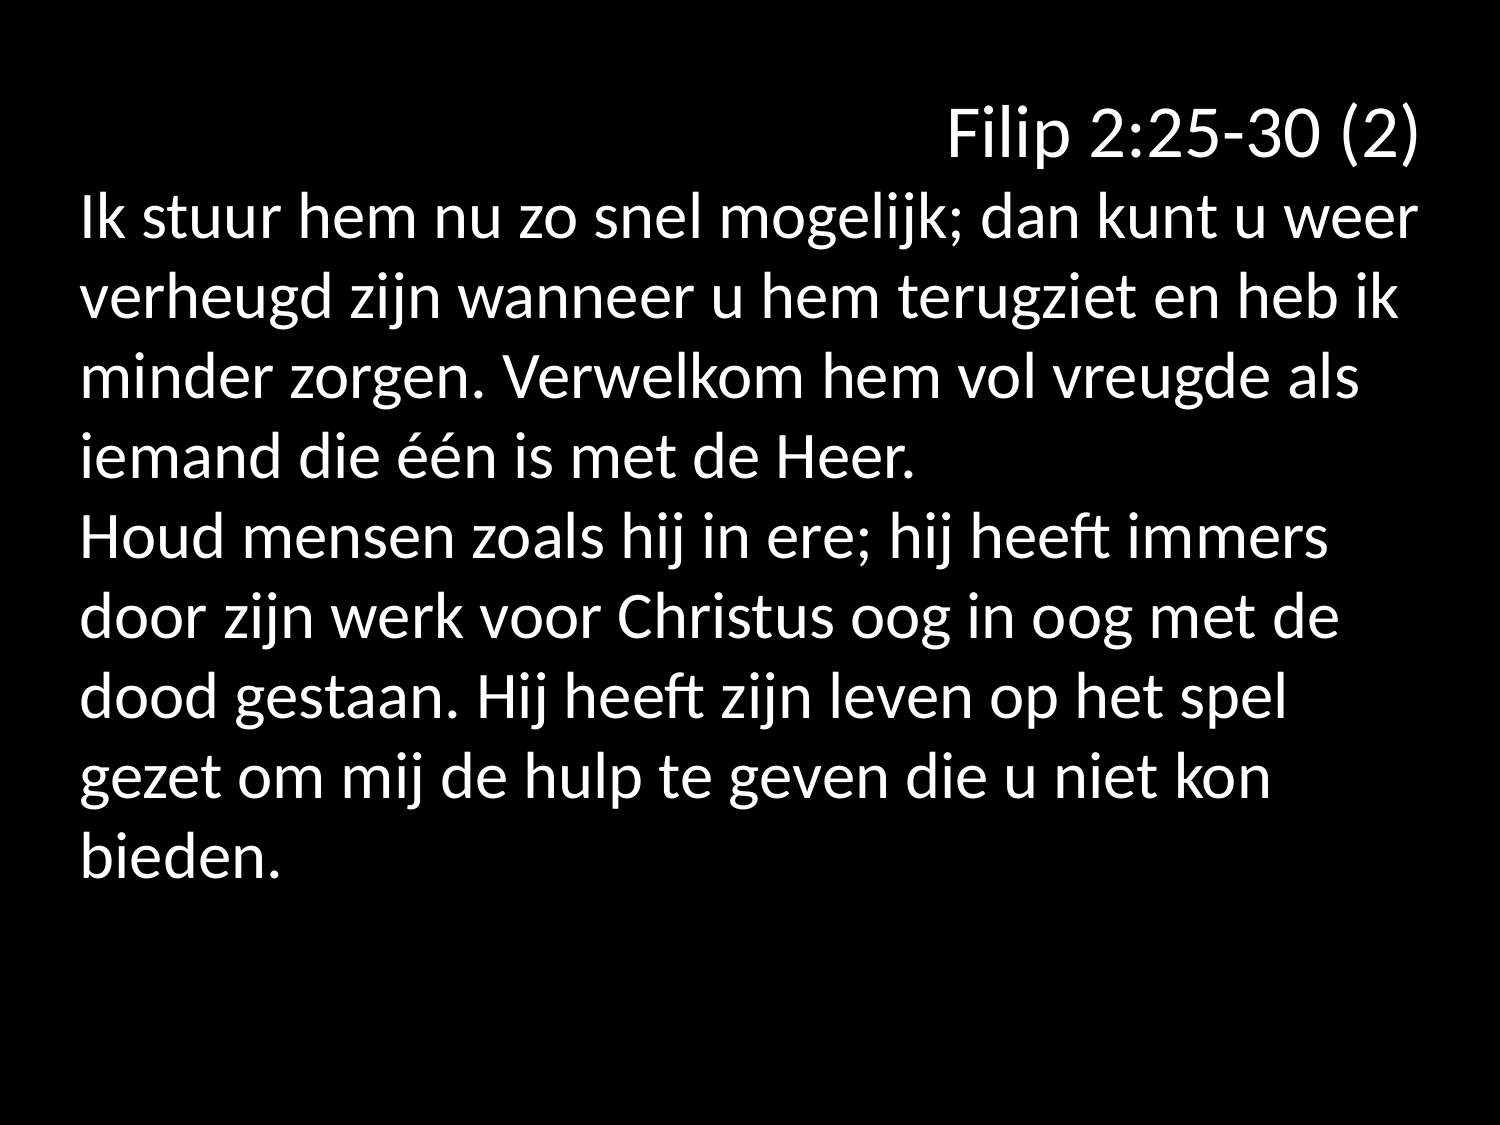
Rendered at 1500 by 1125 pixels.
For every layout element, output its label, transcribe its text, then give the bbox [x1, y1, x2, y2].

text_box Filip 2:25-30 (2) Ik stuur hem nu zo snel mogelijk; dan kunt u weer verheugd zijn wanneer u hem terugziet en heb ik minder zorgen. Verwelkom hem vol vreugde als iemand die één is met de Heer. Houd mensen zoals hij in ere; hij heeft immers door zijn werk voor Christus oog in oog met de dood gestaan. Hij heeft zijn leven op het spel gezet om mij de hulp te geven die u niet kon bieden. [64, 74, 1454, 900]
